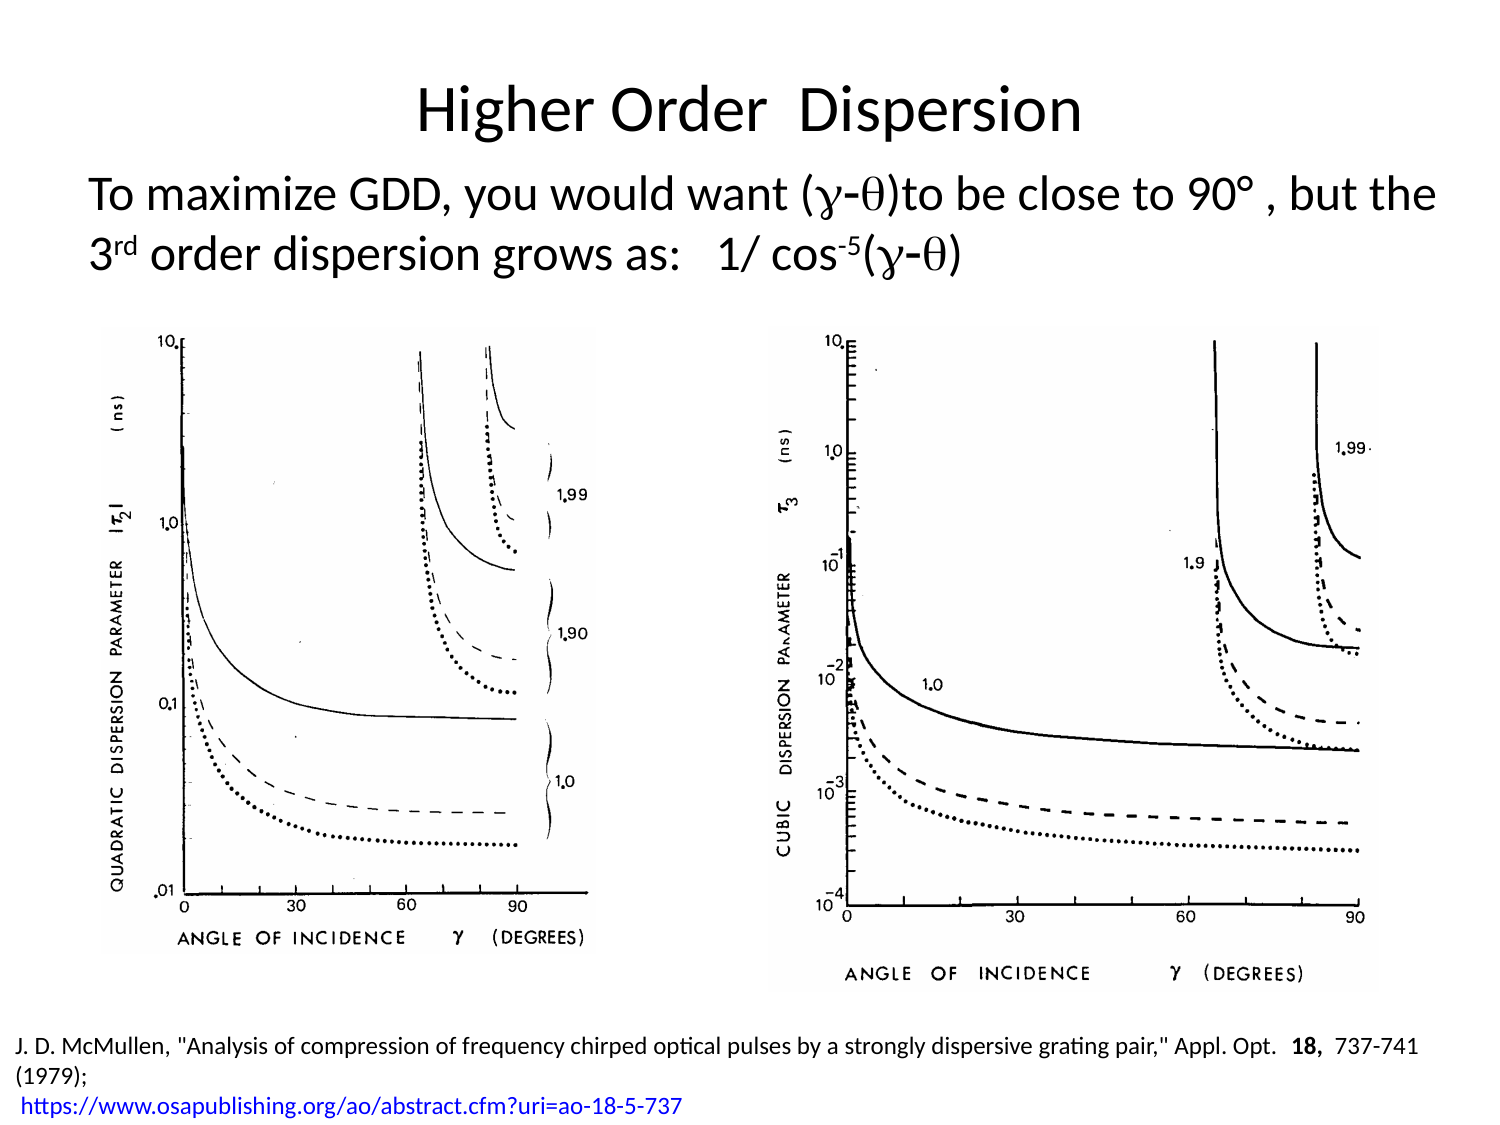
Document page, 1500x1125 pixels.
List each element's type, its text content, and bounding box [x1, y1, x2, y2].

text_box To maximize GDD, you would want (g-q)to be close to 90° , but the 3rd order dispersion grows as: 1/ cos-5(g-q) [73, 152, 1475, 288]
text_box Higher Order Dispersion [401, 56, 1099, 152]
text_box J. D. McMullen, "Analysis of compression of frequency chirped optical pulses by a strongly dispersive grating pair," Appl. Opt. 18, 737-741 (1979); https://www.osapublishing.org/ao/abstract.cfm?uri=ao-18-5-737 [0, 991, 1500, 1125]
picture [100, 326, 596, 954]
picture [767, 326, 1380, 993]
